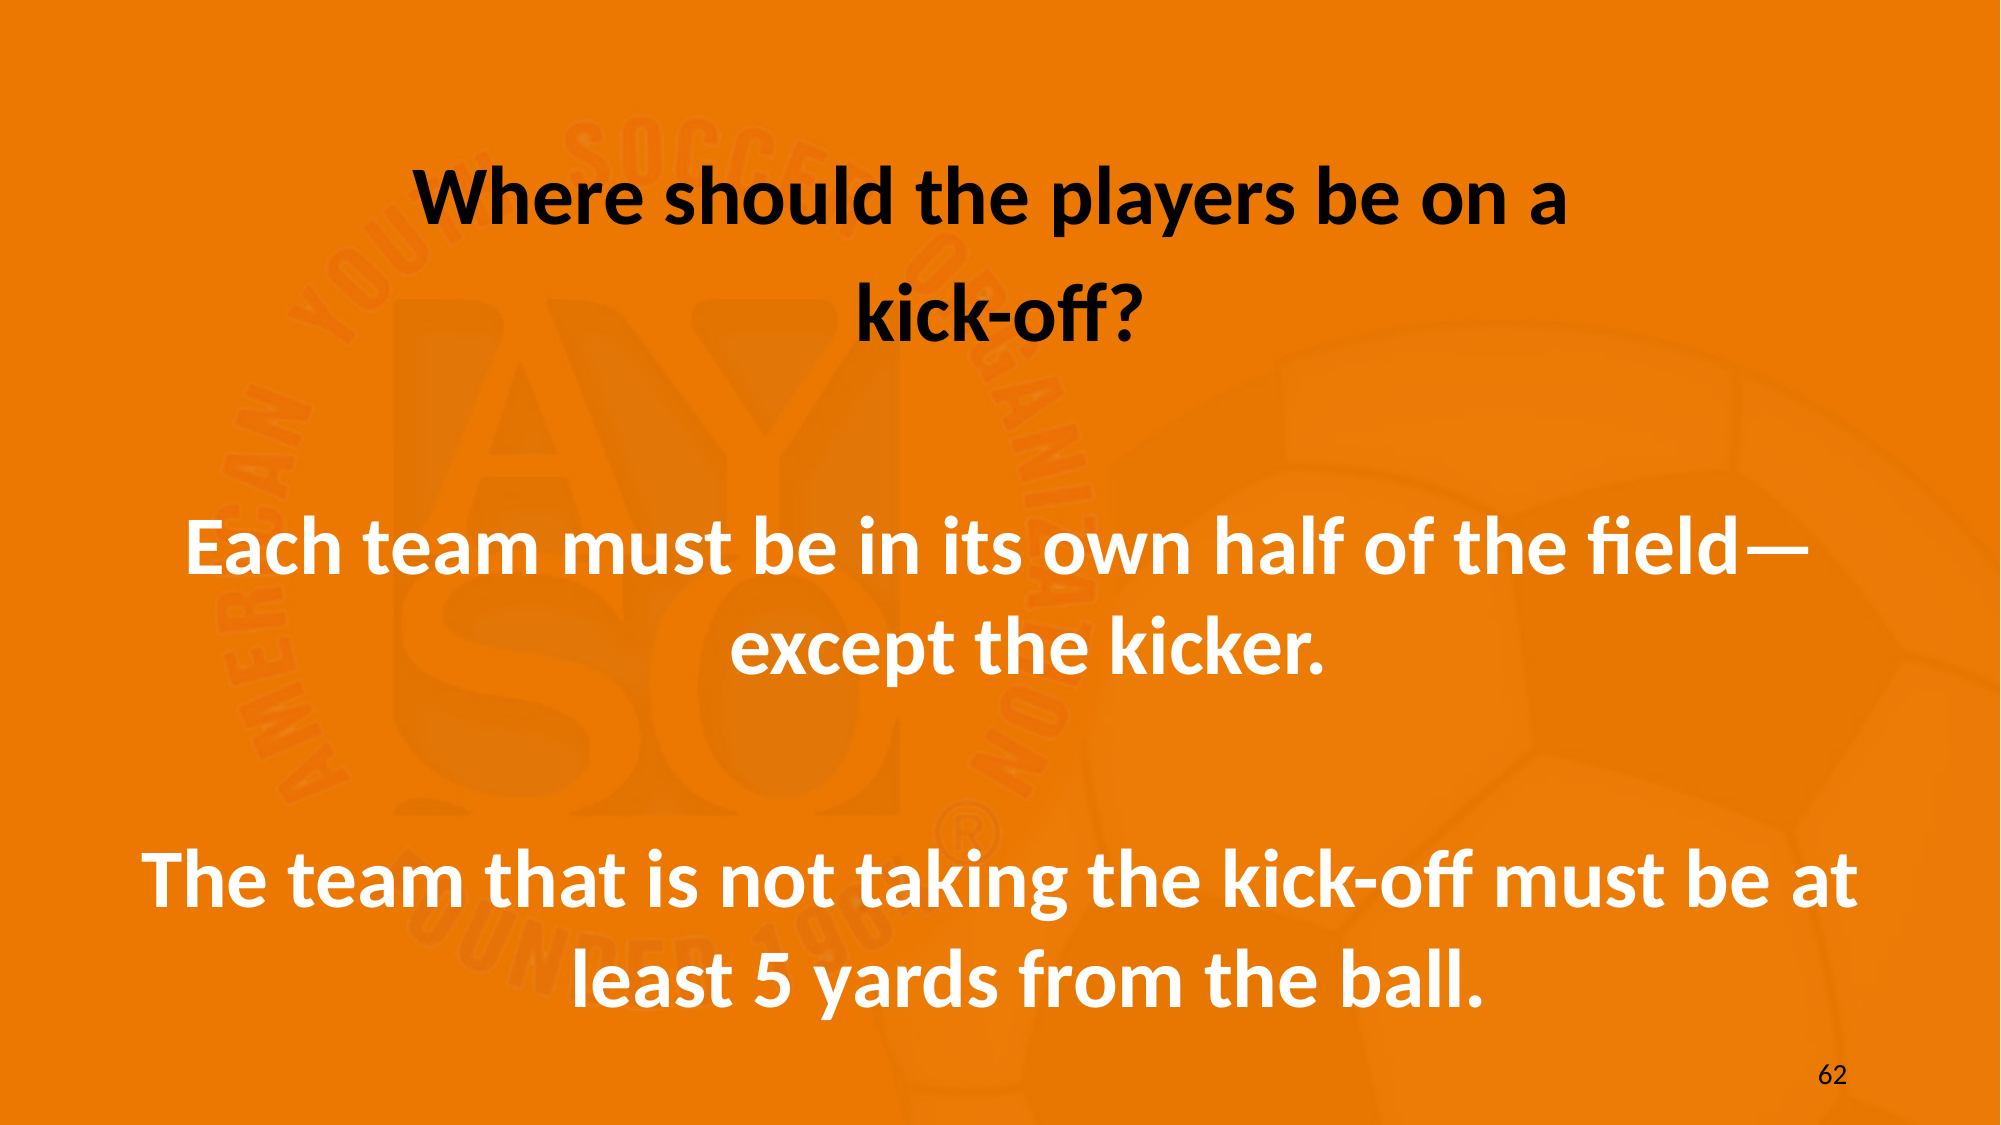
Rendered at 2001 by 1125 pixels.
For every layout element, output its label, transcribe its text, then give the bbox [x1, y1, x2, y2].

slide_number 62 [1412, 1042, 1863, 1103]
text_box Where should the players be on a kick-off? Each team must be in its own half of the field—except the kicker. The team that is not taking the kick-off must be at least 5 yards from the ball. [100, 37, 1901, 918]
picture [0, 0, 2001, 1125]
